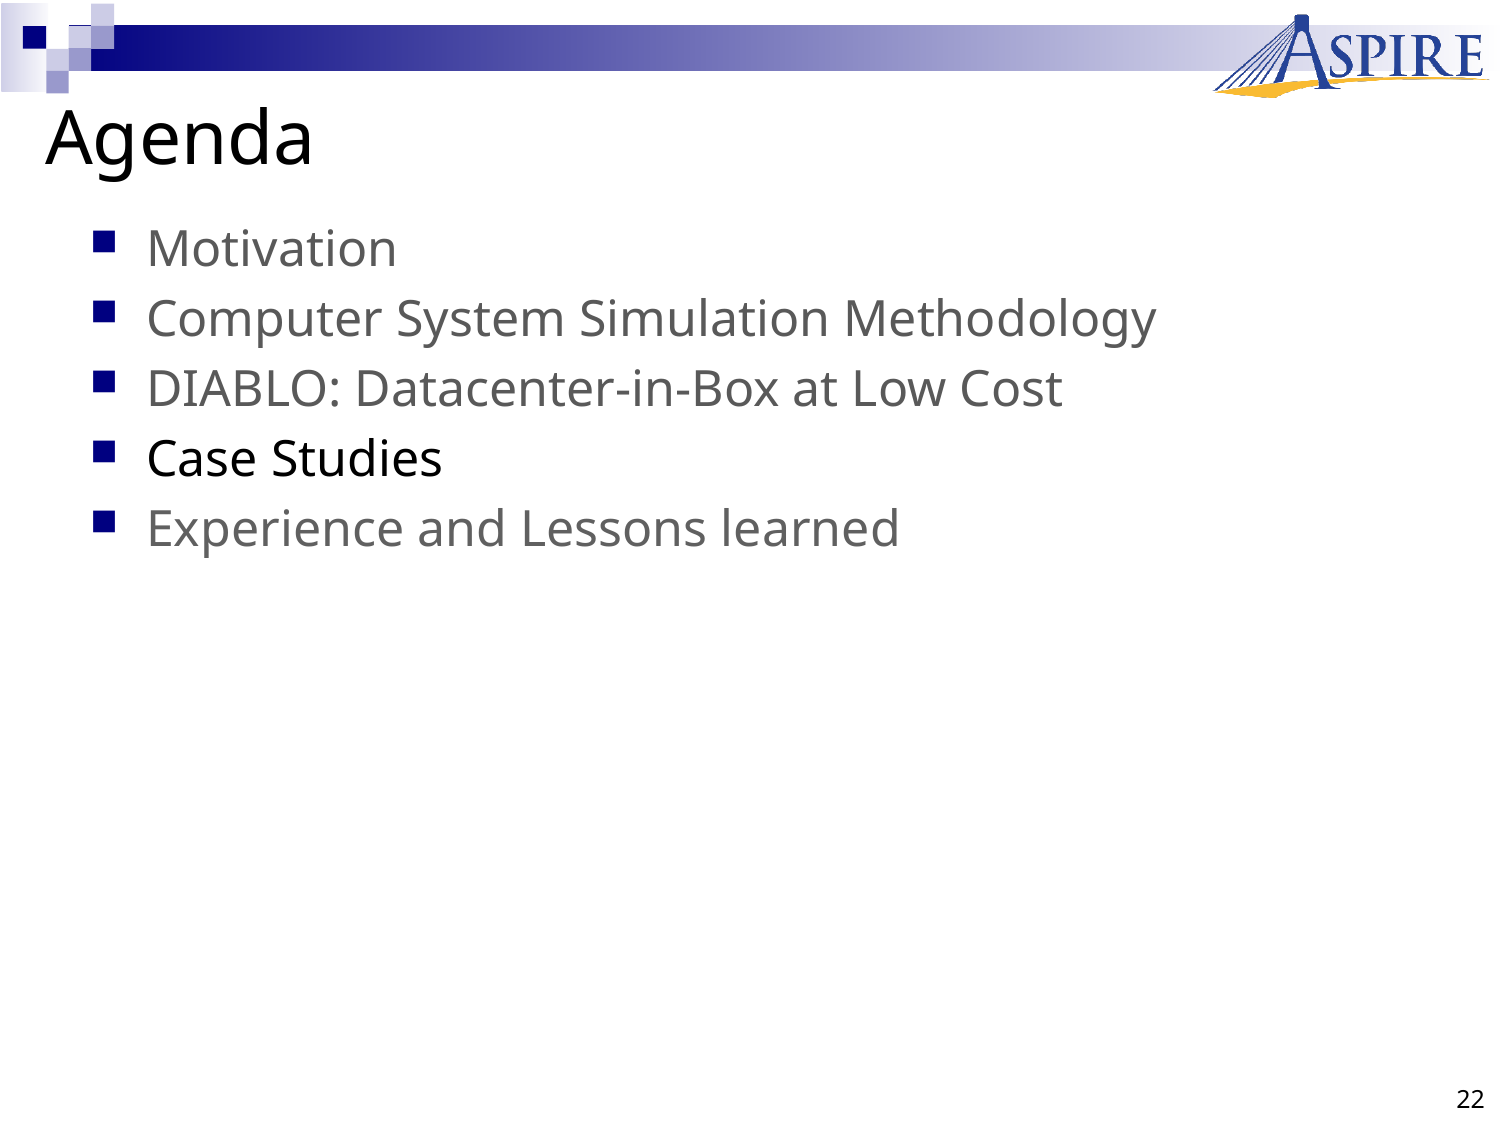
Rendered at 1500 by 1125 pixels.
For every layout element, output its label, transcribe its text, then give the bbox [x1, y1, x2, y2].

slide_number 22 [1149, 1085, 1500, 1125]
picture [1200, 0, 1500, 113]
title Agenda [29, 72, 1231, 196]
list Motivation Computer System Simulation Methodology DIABLO: Datacenter-in-Box at Low Cost Case Studies Experience and Lessons learned [74, 209, 1426, 1037]
